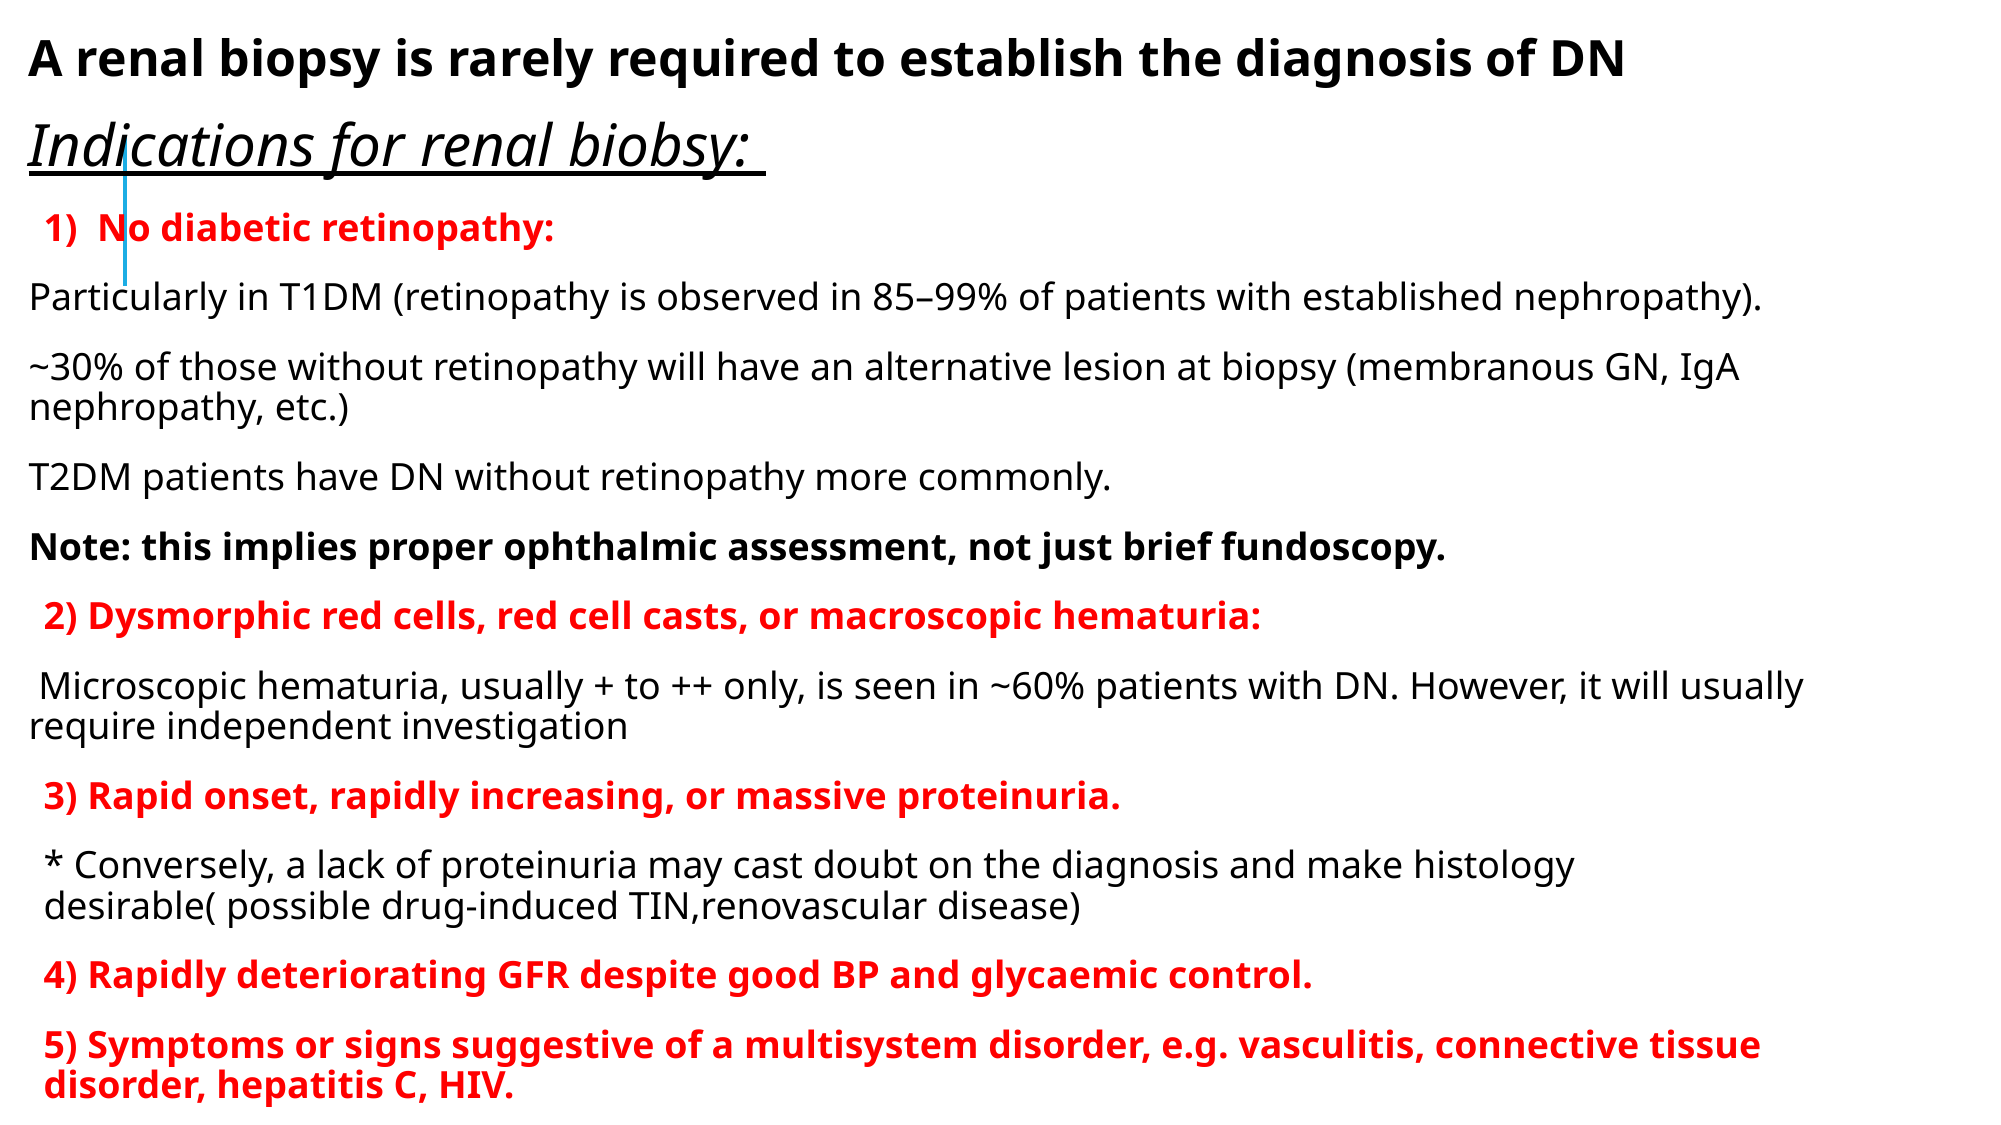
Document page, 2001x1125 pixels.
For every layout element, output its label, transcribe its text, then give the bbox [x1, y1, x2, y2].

list A renal biopsy is rarely required to establish the diagnosis of DN Indications for renal biobsy: 1) No diabetic retinopathy: Particularly in T1DM (retinopathy is observed in 85–99% of patients with established nephropathy). ~30% of those without retinopathy will have an alternative lesion at biopsy (membranous GN, IgA nephropathy, etc.) T2DM patients have DN without retinopathy more commonly. Note: this implies proper ophthalmic assessment, not just brief fundoscopy. 2) Dysmorphic red cells, red cell casts, or macroscopic hematuria: Microscopic hematuria, usually + to ++ only, is seen in ~60% patients with DN. However, it will usually require independent investigation 3) Rapid onset, rapidly increasing, or massive proteinuria. * Conversely, a lack of proteinuria may cast doubt on the diagnosis and make histology desirable( possible drug-induced TIN,renovascular disease) 4) Rapidly deteriorating GFR despite good BP and glycaemic control. 5) Symptoms or signs suggestive of a multisystem disorder, e.g. vasculitis, connective tissue disorder, hepatitis C, HIV. [21, 25, 1916, 766]
